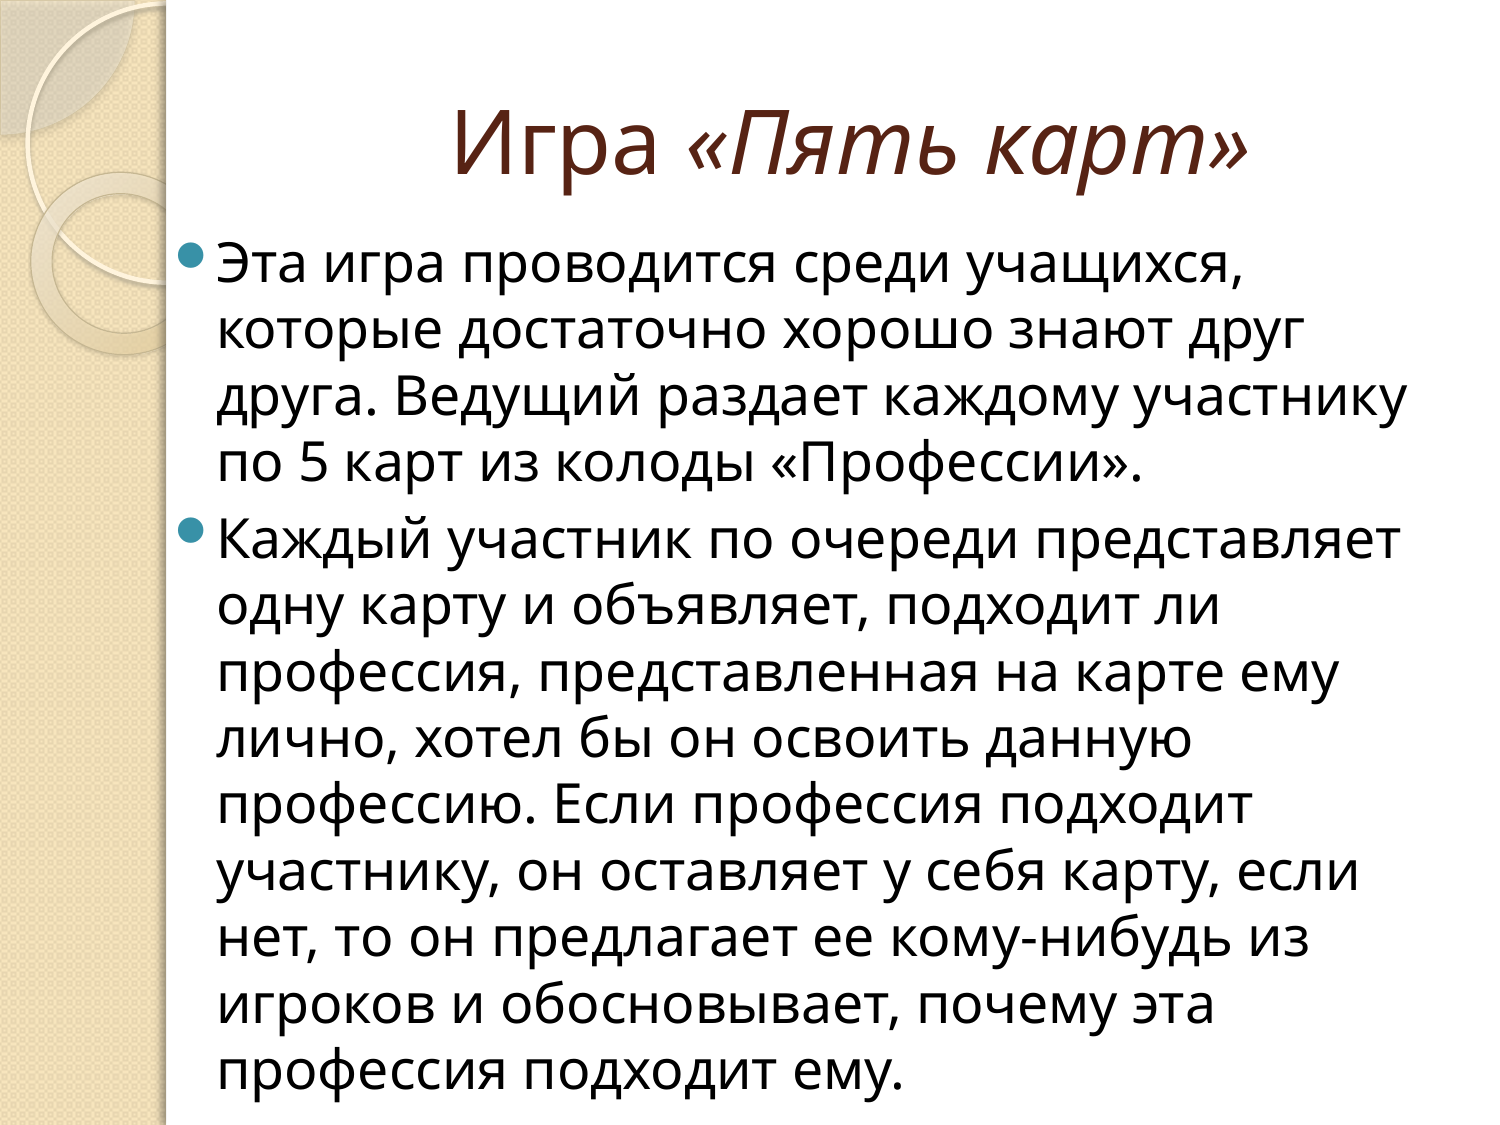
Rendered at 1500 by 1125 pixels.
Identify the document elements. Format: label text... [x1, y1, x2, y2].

list Эта игра проводится среди учащихся, которые достаточно хорошо знают друг друга. Ведущий раздает каждому участнику по 5 карт из колоды «Профессии». Каждый участник по очереди представляет одну карту и объявляет, подходит ли профессия, представленная на карте ему лично, хотел бы он освоить данную профессию. Если профессия подходит участнику, он оставляет у себя карту, если нет, то он предлагает ее кому-нибудь из игроков и обосновывает, почему эта профессия подходит ему. [147, 219, 1459, 1125]
title Игра «Пять карт» [235, 45, 1466, 233]
